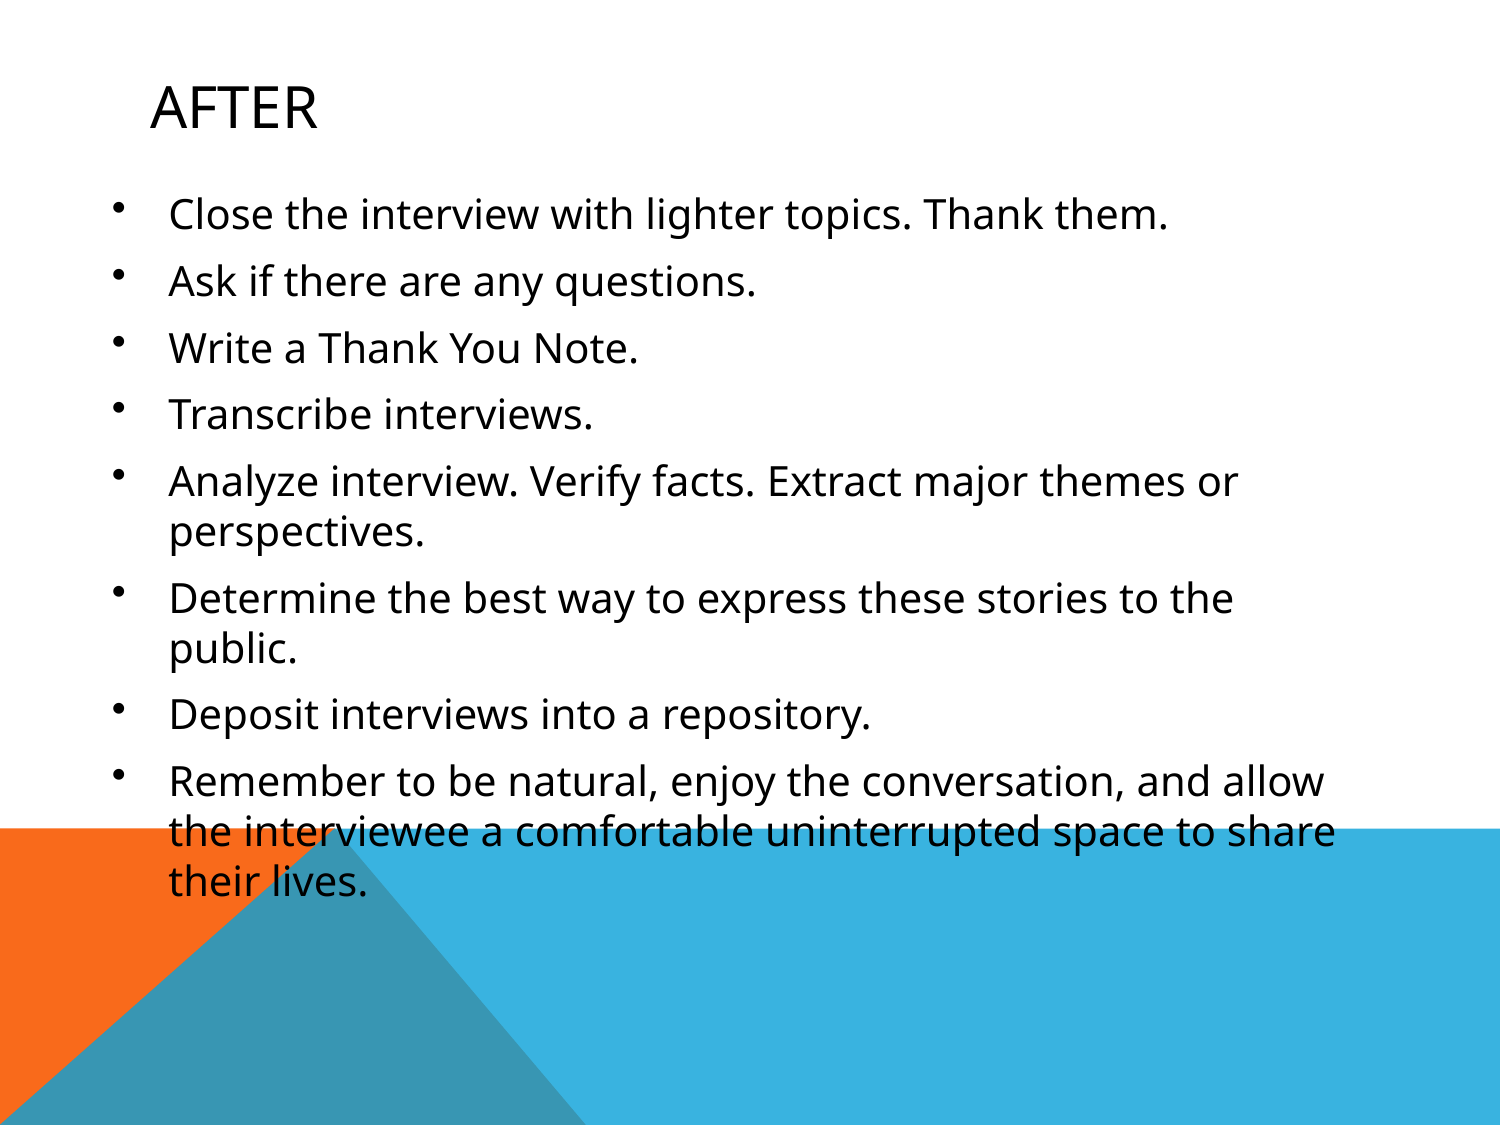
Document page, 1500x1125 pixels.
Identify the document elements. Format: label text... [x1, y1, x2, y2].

title After [135, 60, 1369, 150]
list Close the interview with lighter topics. Thank them. Ask if there are any questions. Write a Thank You Note. Transcribe interviews. Analyze interview. Verify facts. Extract major themes or perspectives. Determine the best way to express these stories to the public. Deposit interviews into a repository. Remember to be natural, enjoy the conversation, and allow the interviewee a comfortable uninterrupted space to share their lives. [96, 180, 1369, 768]
